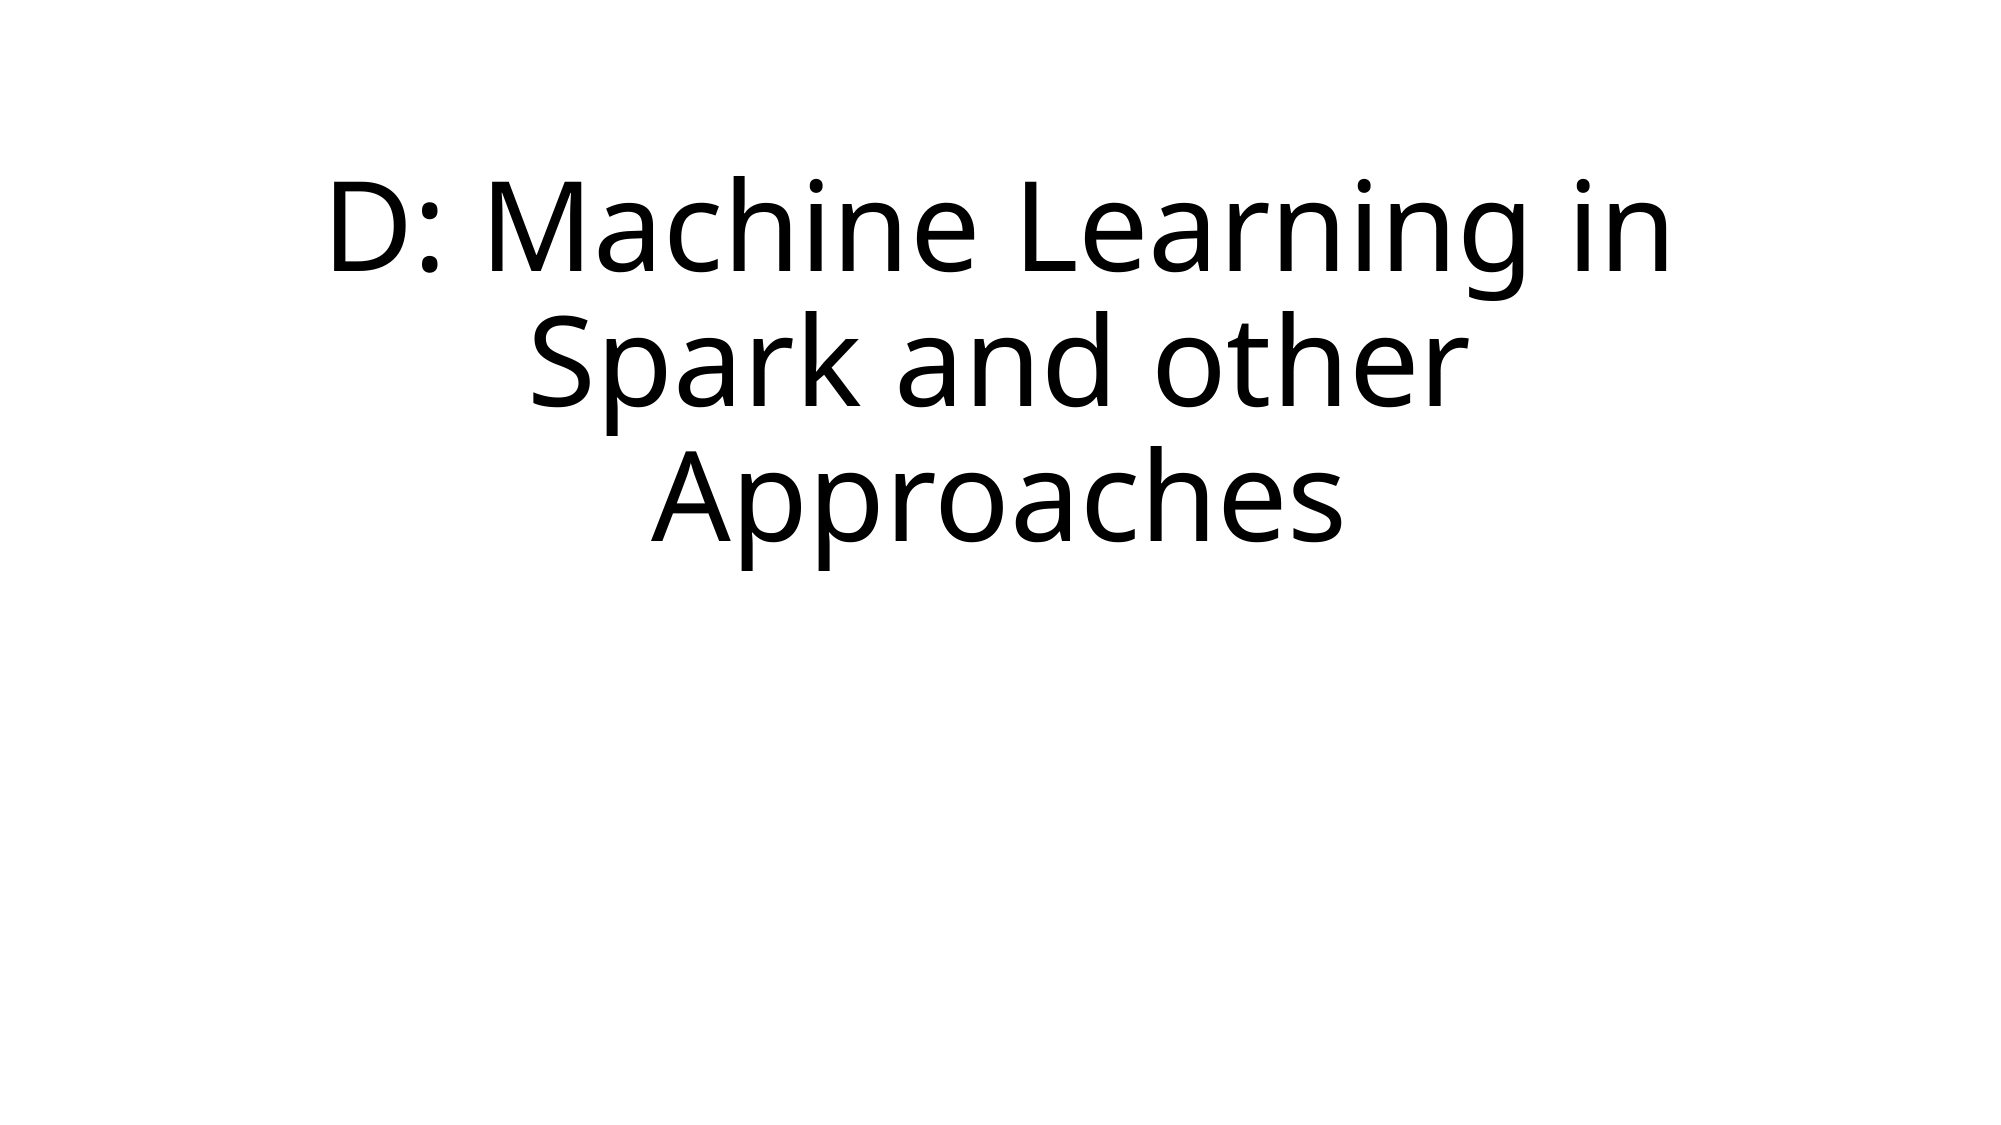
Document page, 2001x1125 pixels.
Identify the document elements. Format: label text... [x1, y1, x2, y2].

title D: Machine Learning in Spark and other Approaches [249, 184, 1750, 576]
